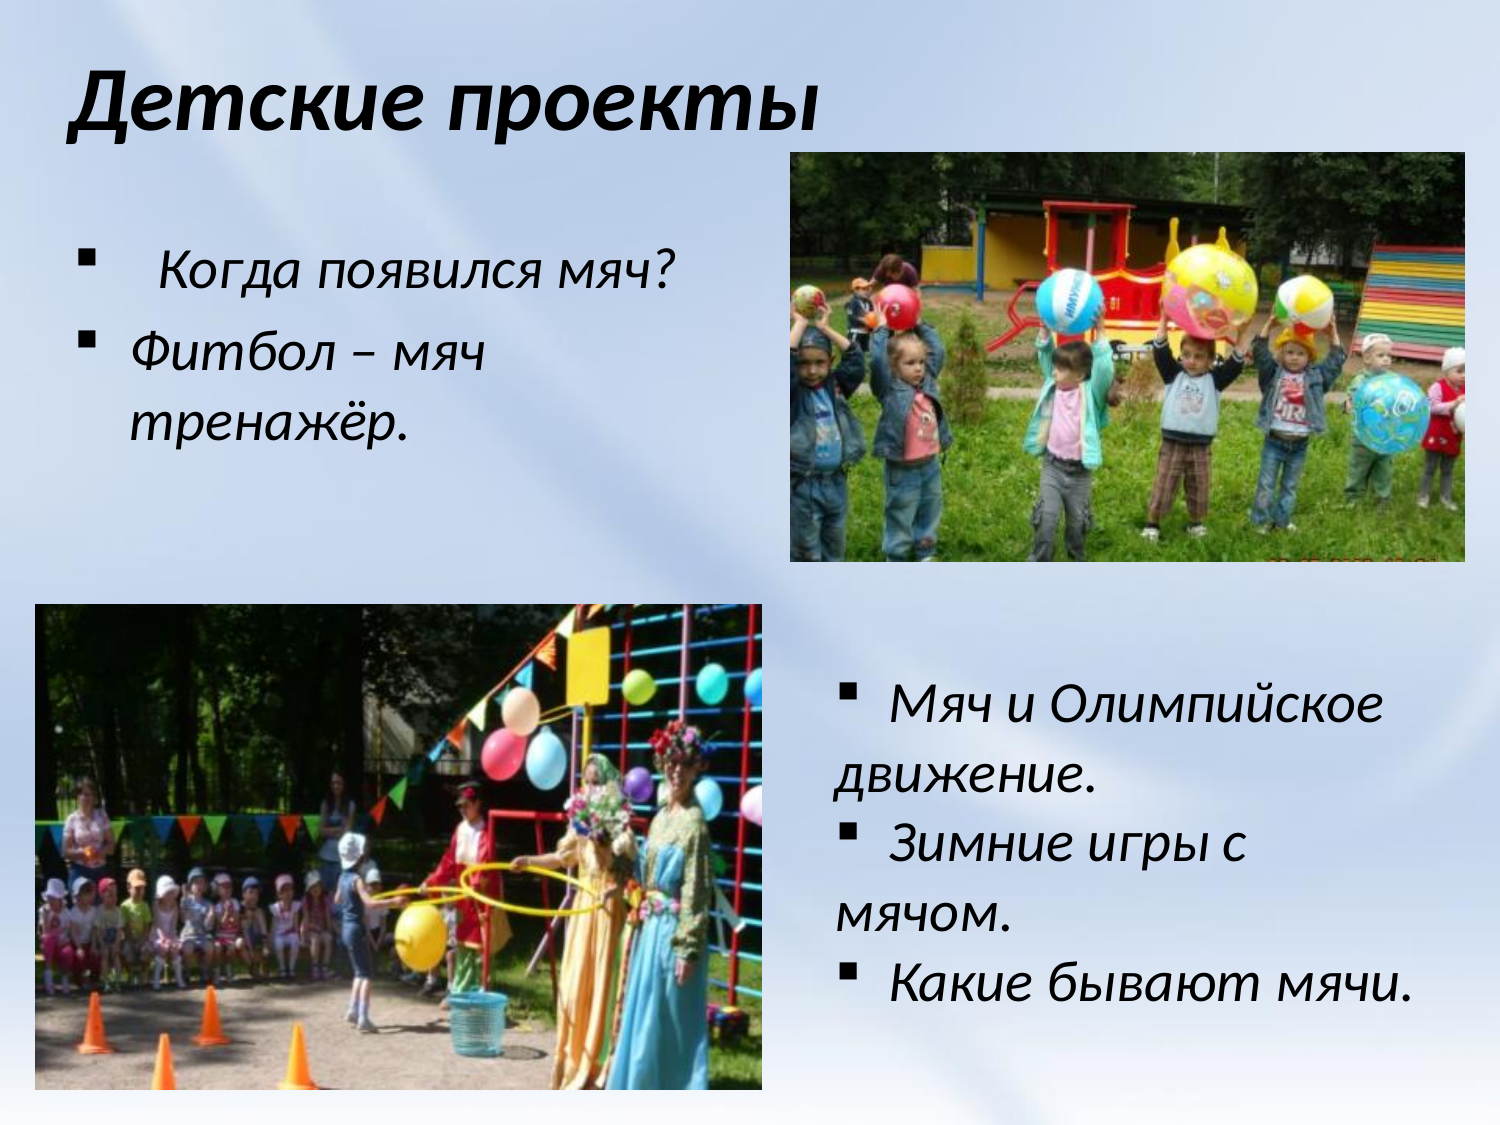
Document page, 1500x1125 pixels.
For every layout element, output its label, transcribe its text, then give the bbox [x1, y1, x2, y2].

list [34, 603, 762, 1091]
text_box Мяч и Олимпийское движение. Зимние игры с мячом. Какие бывают мячи. [820, 656, 1442, 1021]
list Когда появился мяч? Фитбол – мяч тренажёр. [58, 222, 722, 542]
picture [0, 0, 1500, 1125]
title Детские проекты [0, 0, 938, 188]
